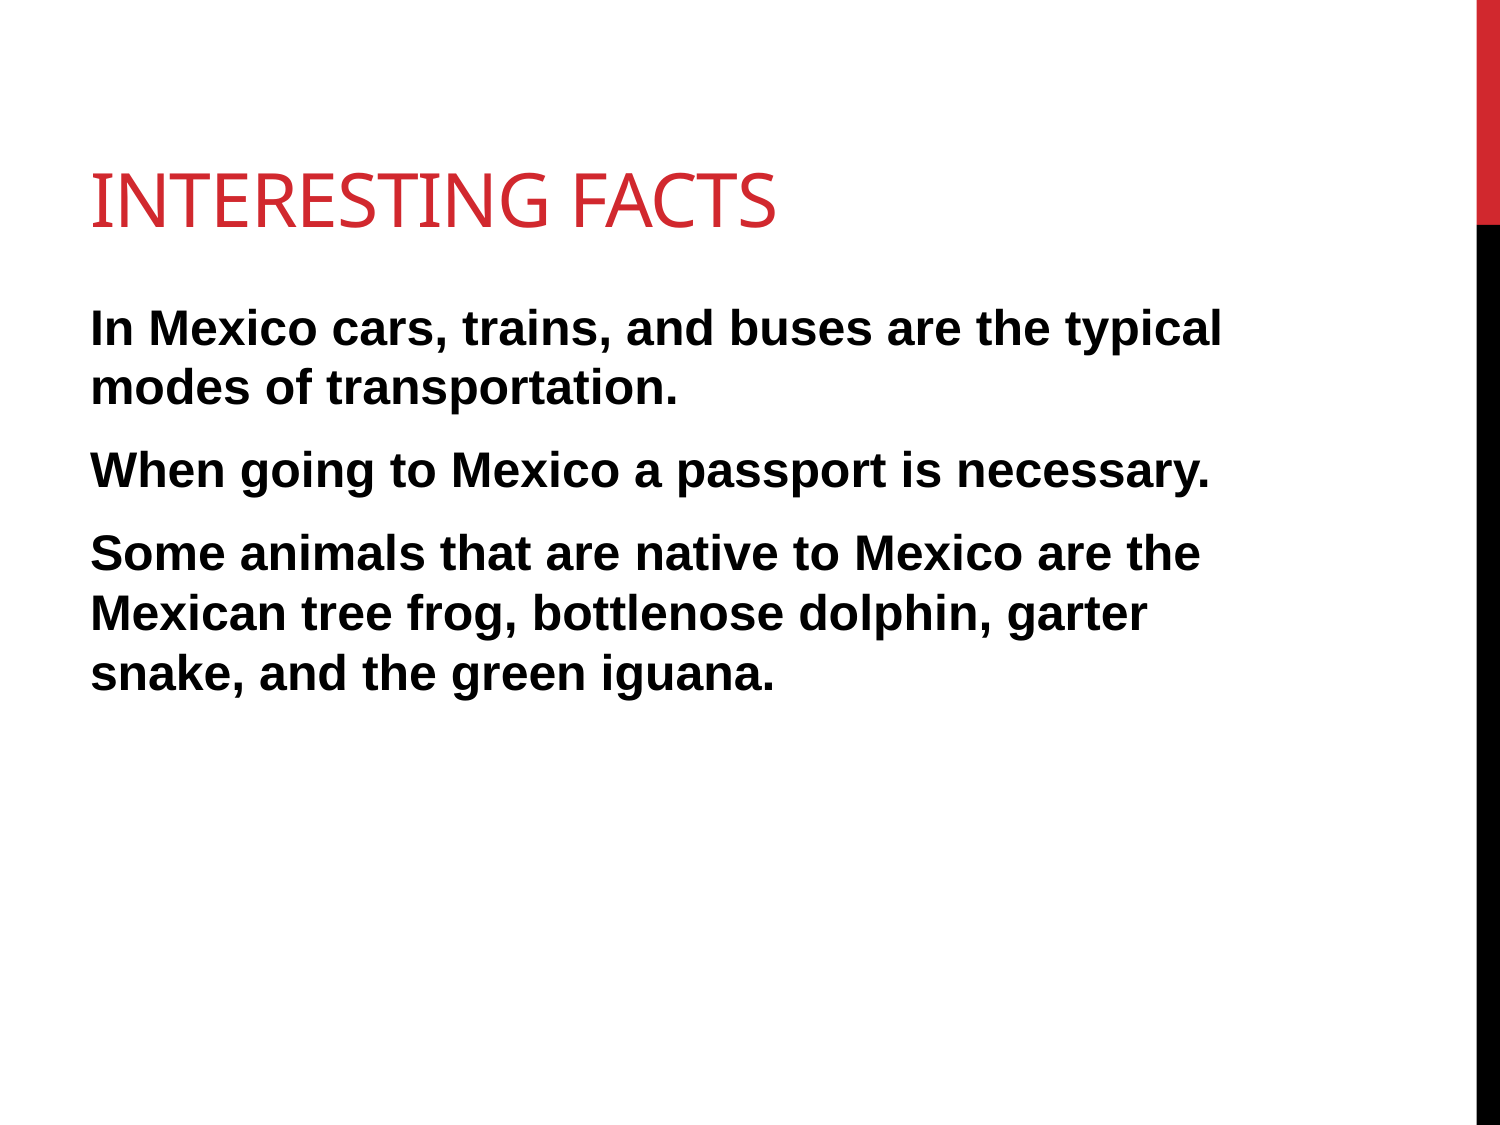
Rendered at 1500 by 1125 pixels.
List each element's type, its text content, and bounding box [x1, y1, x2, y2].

title Interesting facts [75, 25, 1025, 250]
list In Mexico cars, trains, and buses are the typical modes of transportation. When going to Mexico a passport is necessary. Some animals that are native to Mexico are the Mexican tree frog, bottlenose dolphin, garter snake, and the green iguana. [75, 287, 1325, 1005]
